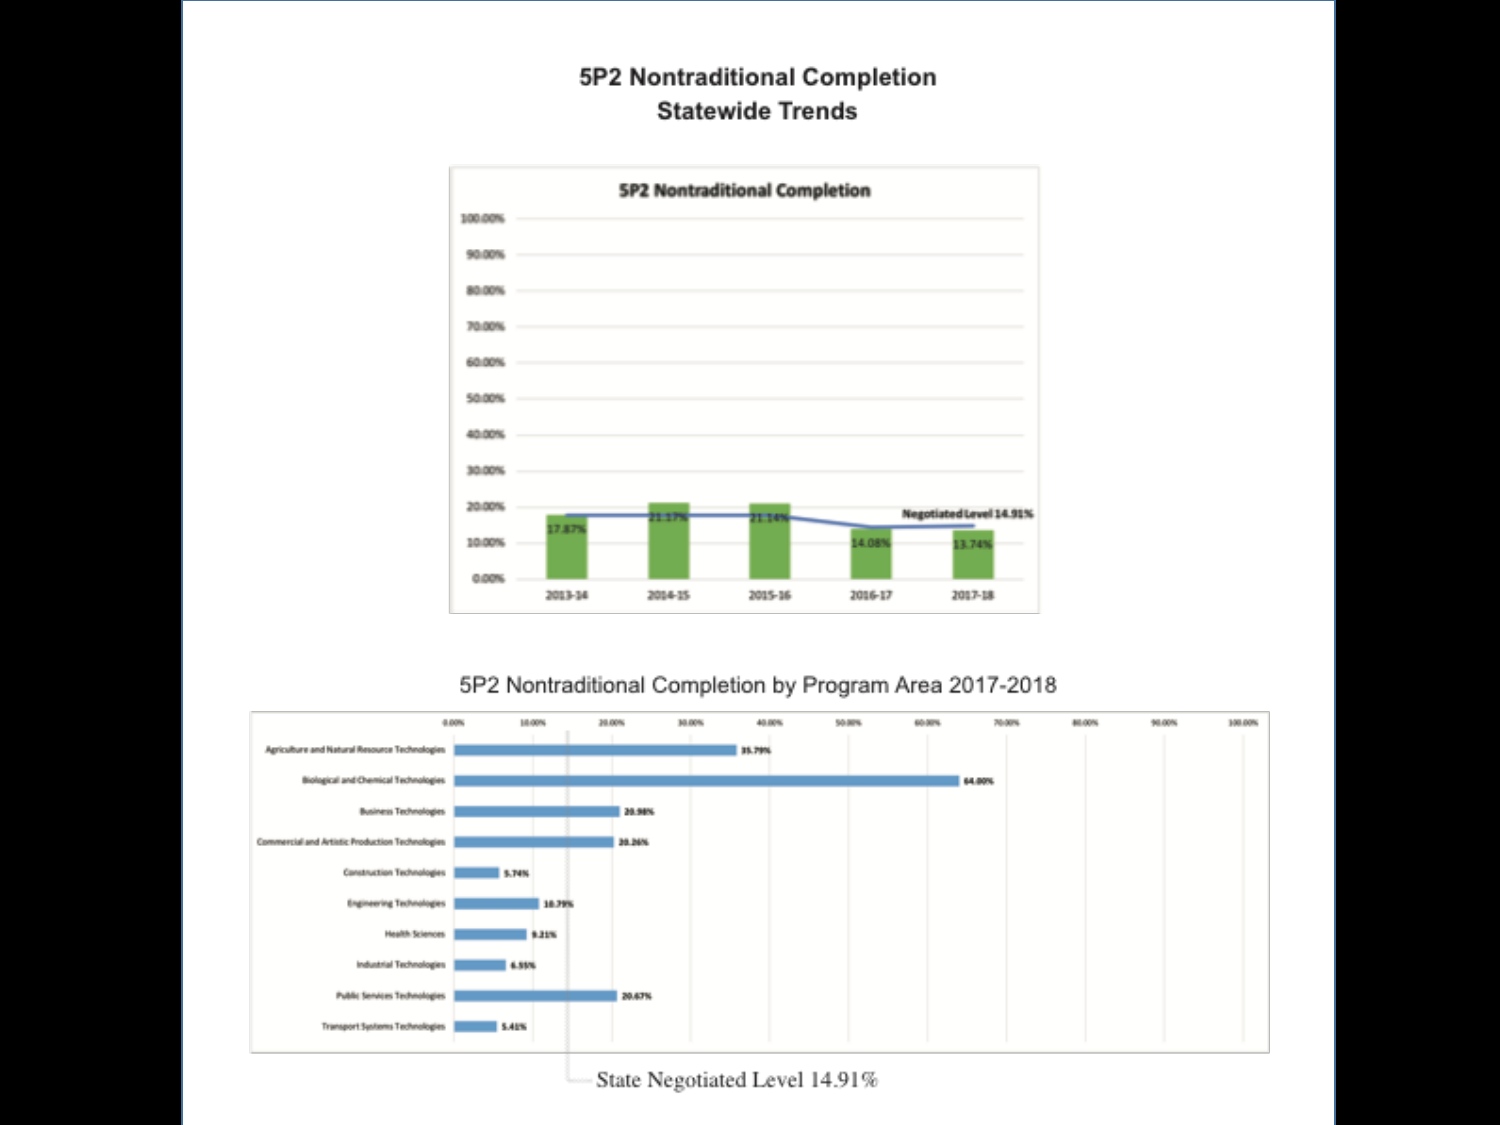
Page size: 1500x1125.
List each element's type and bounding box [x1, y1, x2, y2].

picture [181, 0, 1336, 1125]
